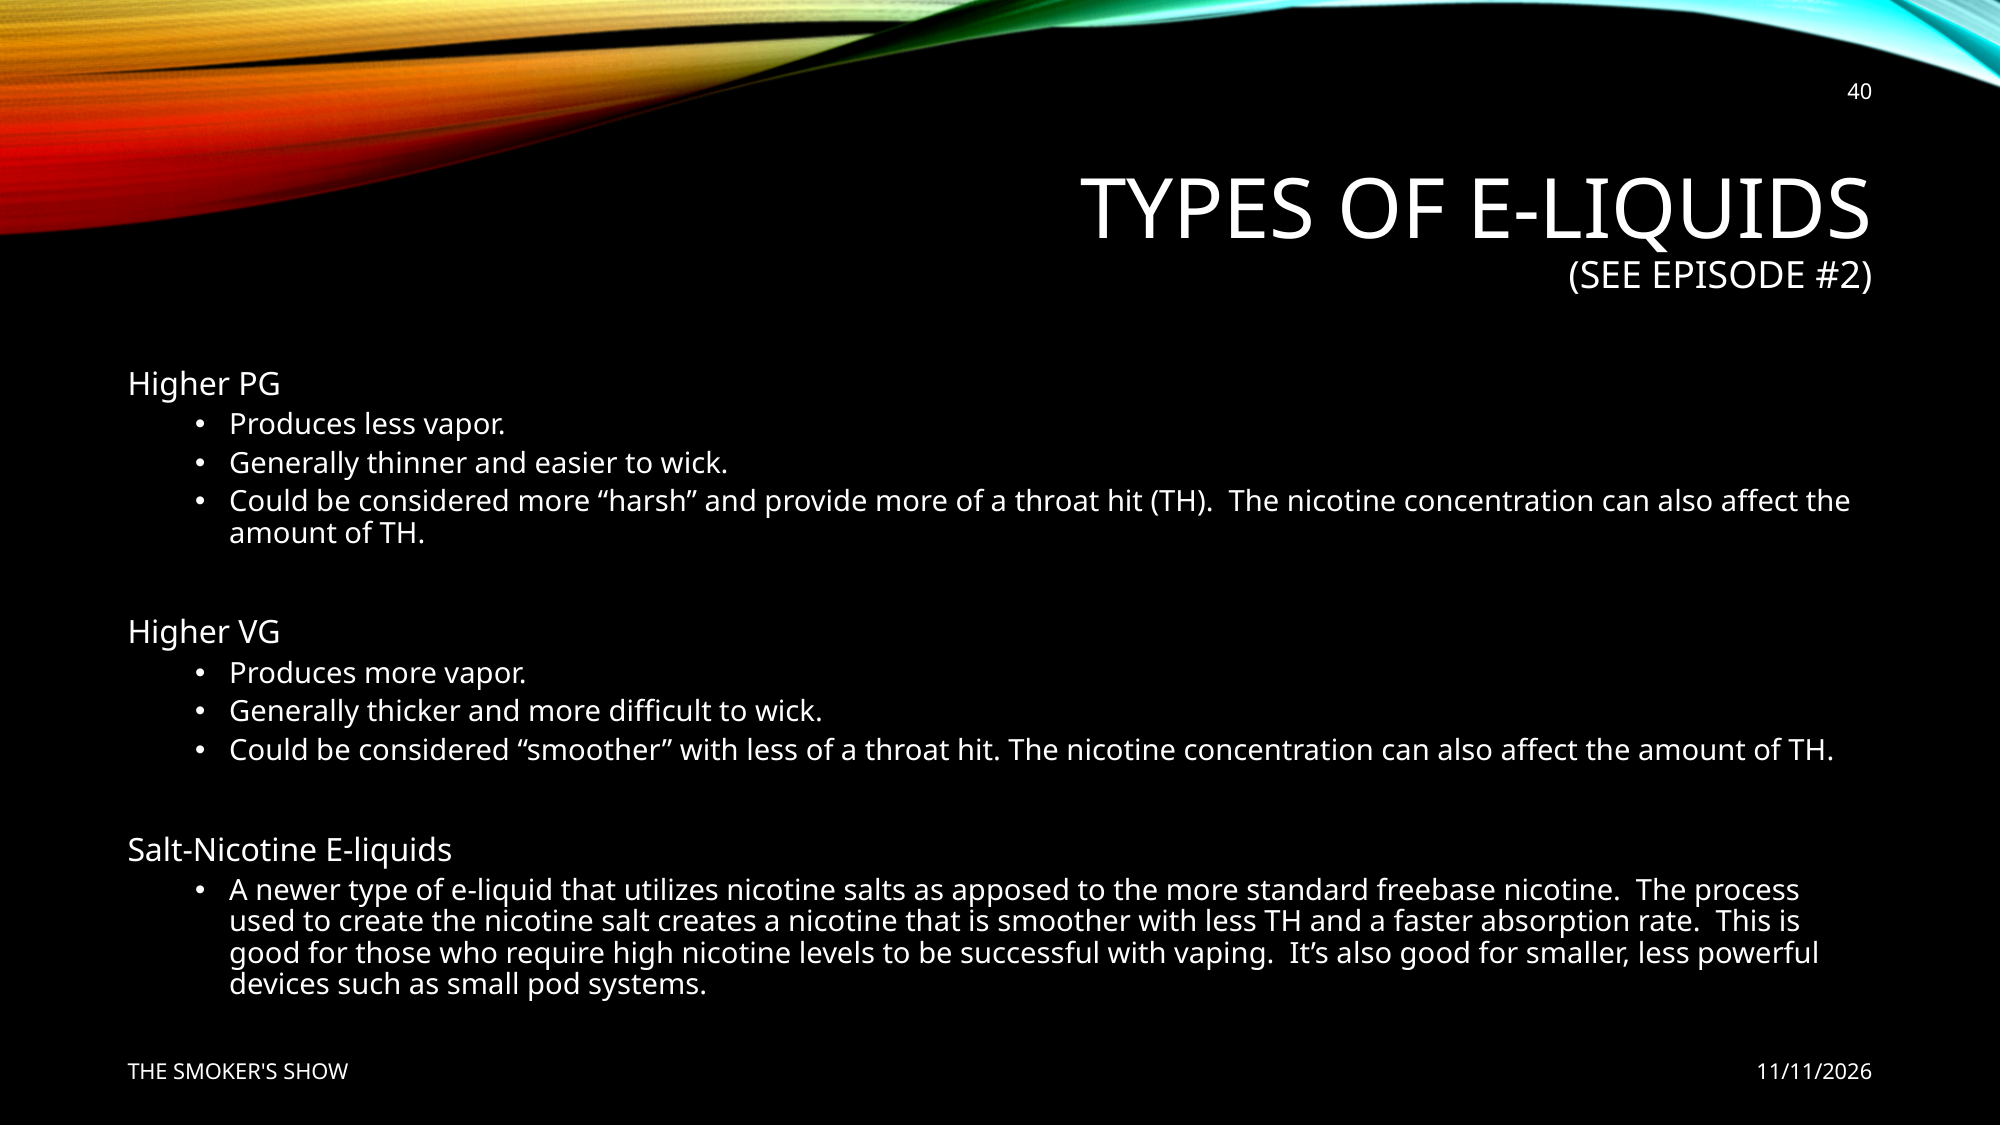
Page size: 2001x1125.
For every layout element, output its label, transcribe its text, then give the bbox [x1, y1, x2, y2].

picture [0, 0, 2000, 237]
slide_number 40 [1437, 62, 1888, 123]
list Higher PG Produces less vapor. Generally thinner and easier to wick. Could be considered more “harsh” and provide more of a throat hit (TH). The nicotine concentration can also affect the amount of TH. Higher VG Produces more vapor. Generally thicker and more difficult to wick. Could be considered “smoother” with less of a throat hit. The nicotine concentration can also affect the amount of TH. Salt-Nicotine E-liquids A newer type of e-liquid that utilizes nicotine salts as apposed to the more standard freebase nicotine. The process used to create the nicotine salt creates a nicotine that is smoother with less TH and a faster absorption rate. This is good for those who require high nicotine levels to be successful with vaping. It’s also good for smaller, less powerful devices such as small pod systems. [112, 360, 1888, 1021]
footer THE SMOKER'S SHOW [112, 1042, 1388, 1103]
title Types of e-liquids (See Episode #2) [474, 125, 1888, 338]
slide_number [1410, 1042, 1888, 1103]
